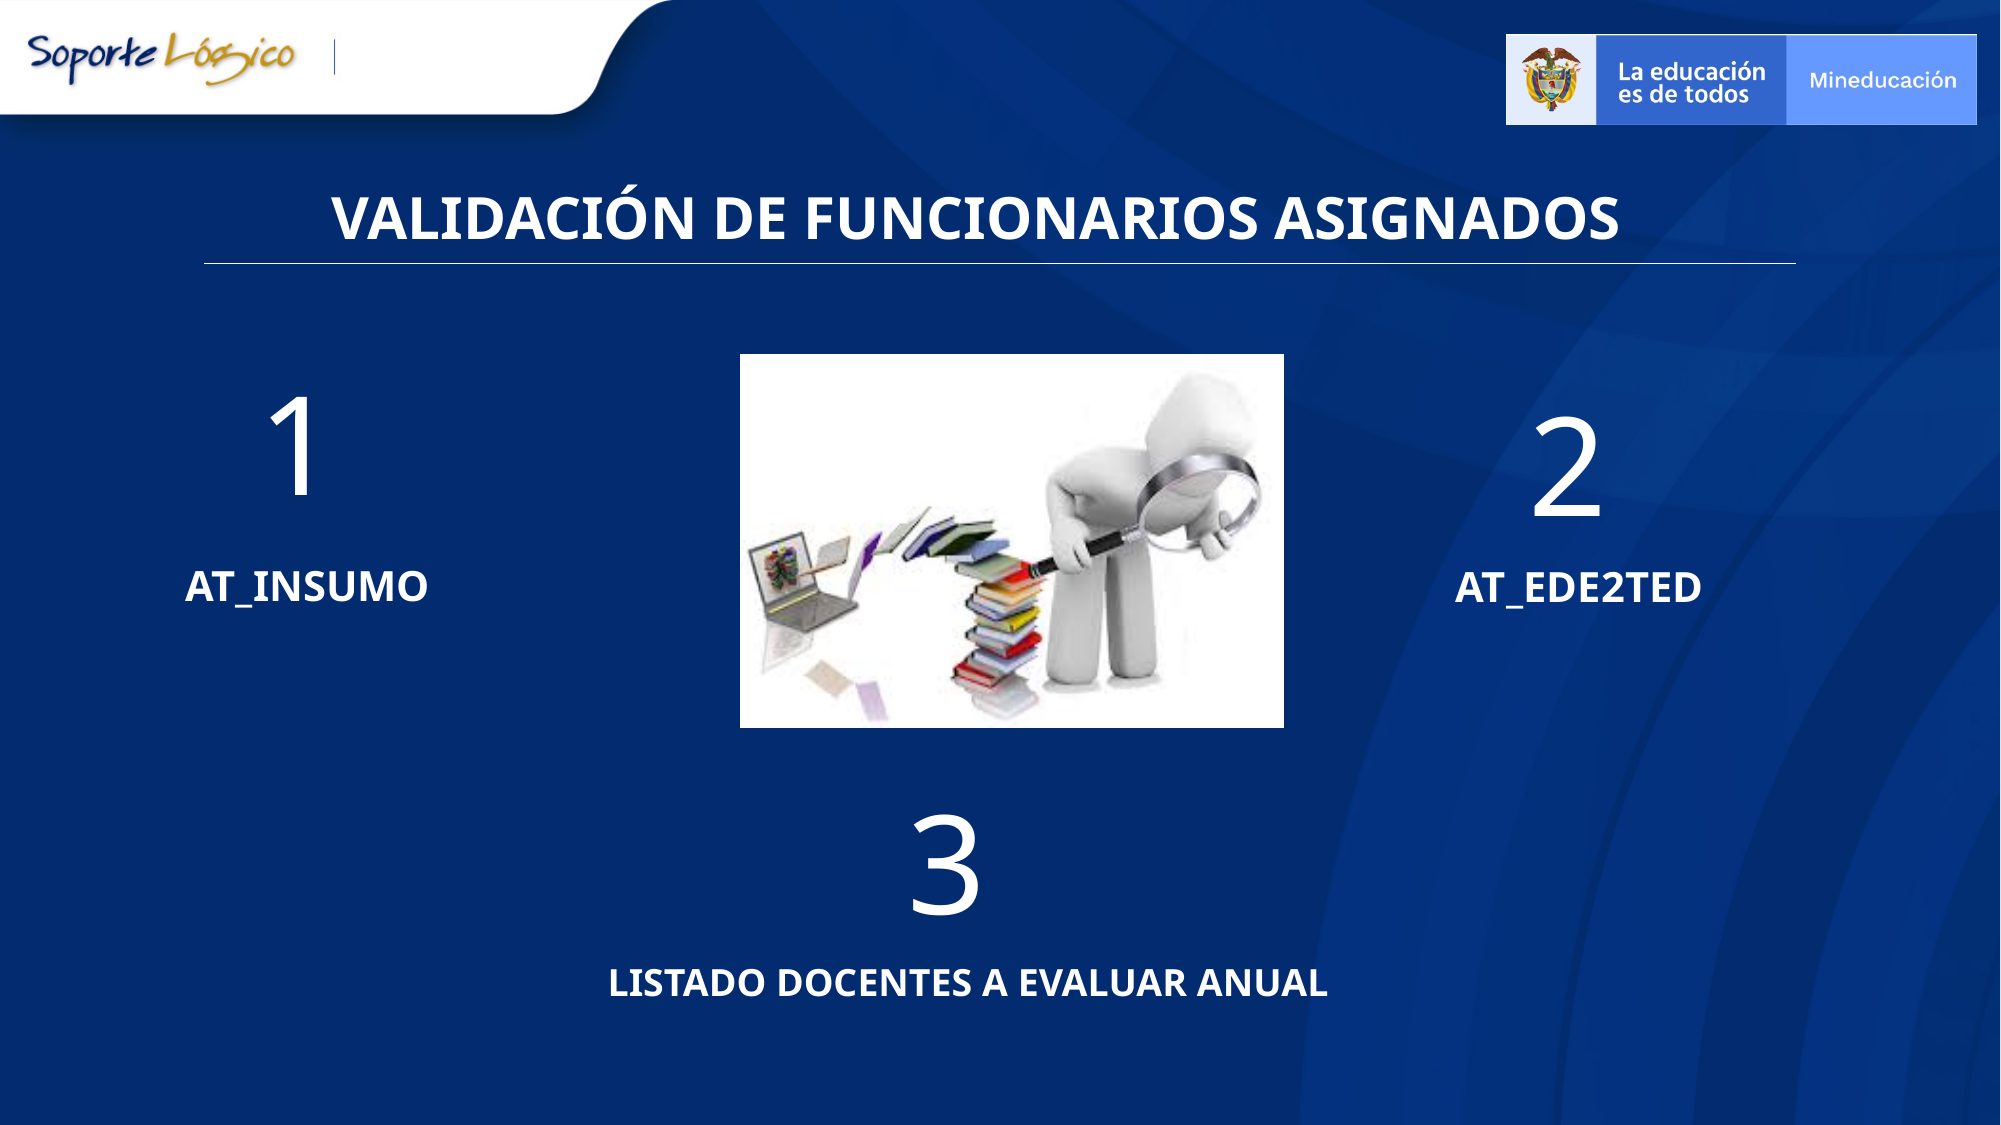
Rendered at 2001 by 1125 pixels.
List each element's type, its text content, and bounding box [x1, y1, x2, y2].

text_box 3 [892, 769, 1001, 950]
text_box 1 [243, 350, 352, 531]
text_box VALIDACIÓN DE FUNCIONARIOS ASIGNADOS [79, 173, 1873, 259]
text_box LISTADO DOCENTES A EVALUAR ANUAL [592, 951, 1360, 1012]
text_box AT_INSUMO [170, 542, 532, 618]
picture [0, 0, 2001, 1125]
text_box 2 [1514, 371, 1623, 551]
text_box AT_EDE2TED [1441, 553, 1745, 618]
